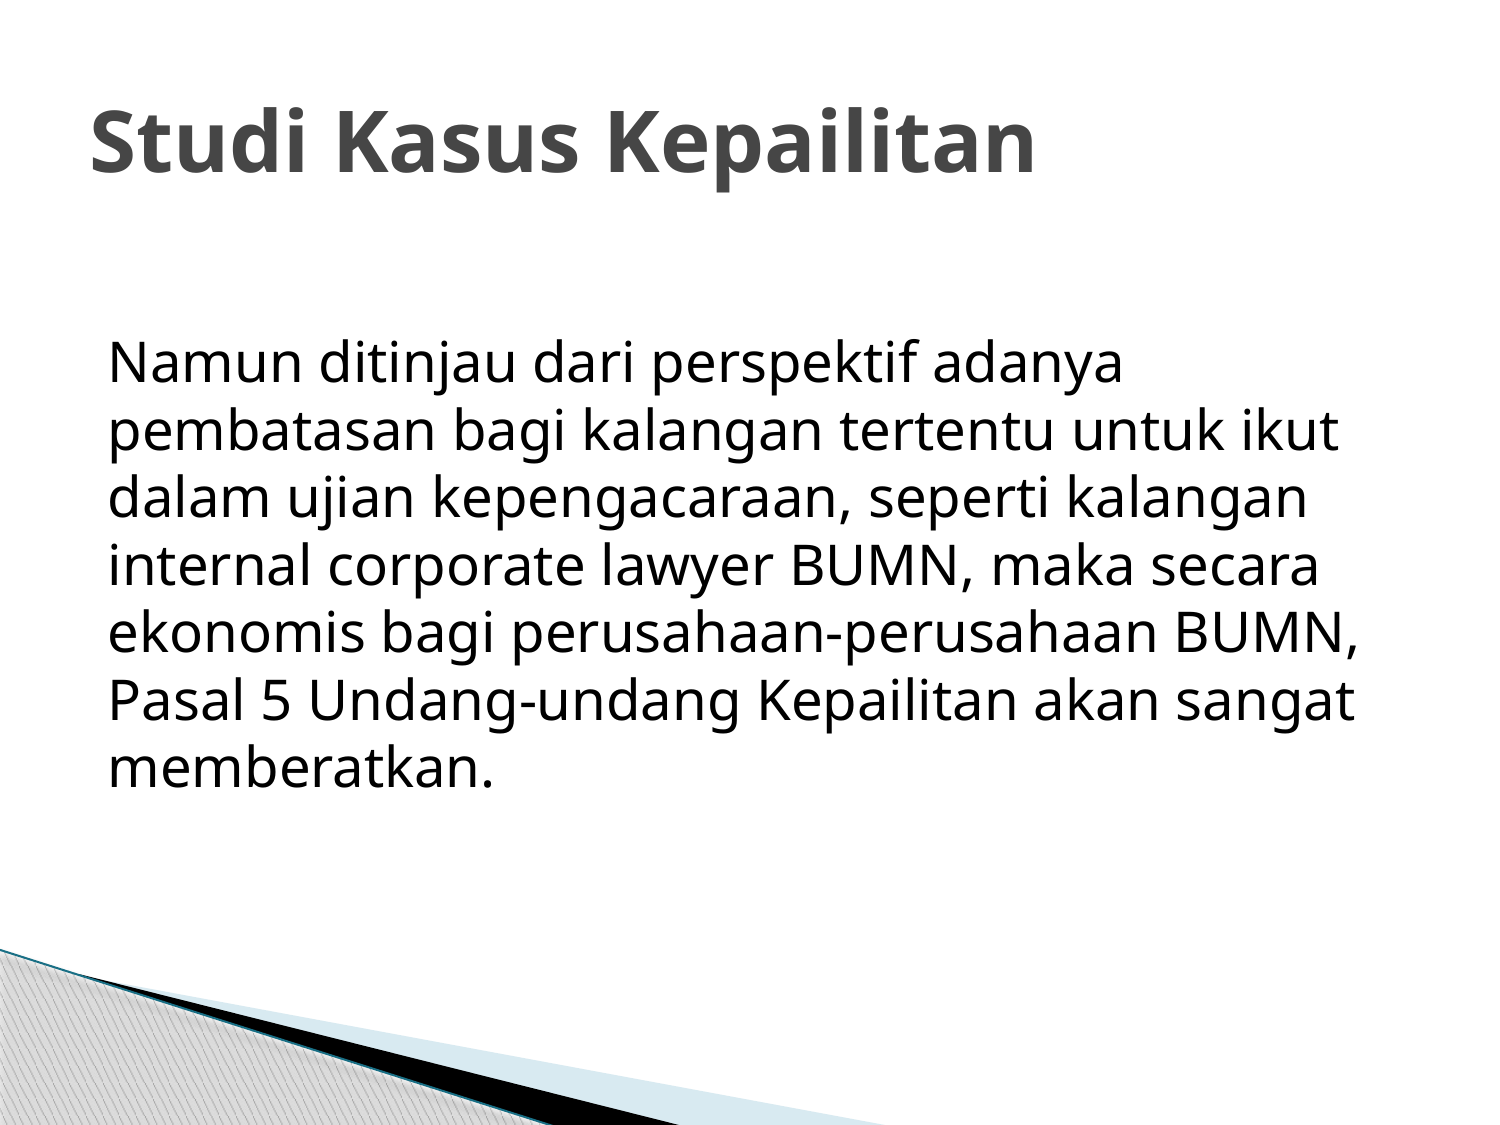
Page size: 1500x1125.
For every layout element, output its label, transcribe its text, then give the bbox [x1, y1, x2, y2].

title Studi Kasus Kepailitan [75, 45, 1425, 233]
list Namun ditinjau dari perspektif adanya pembatasan bagi kalangan tertentu untuk ikut dalam ujian kepengacaraan, seperti kalangan internal corporate lawyer BUMN, maka secara ekonomis bagi perusahaan-perusahaan BUMN, Pasal 5 Undang-undang Kepailitan akan sangat memberatkan. [75, 243, 1425, 986]
